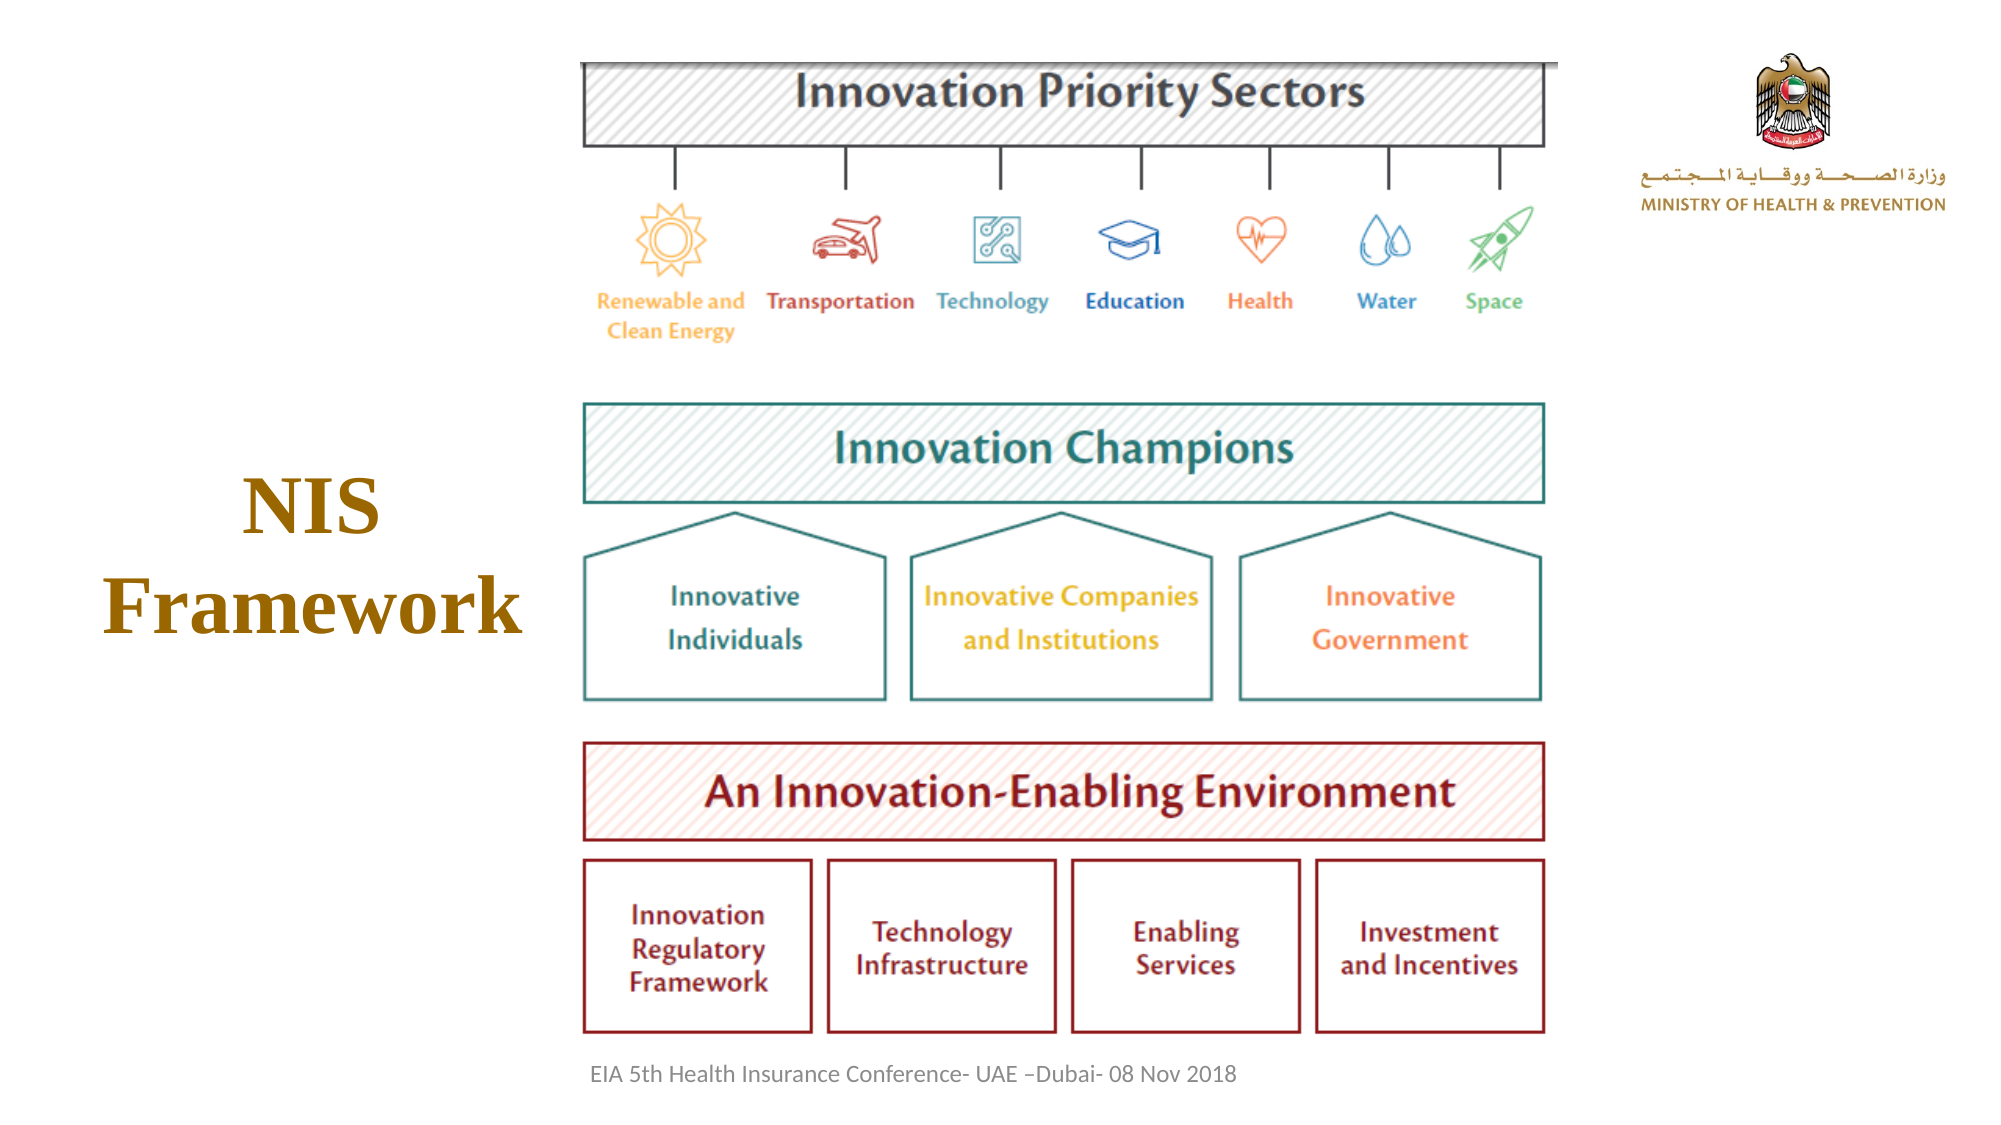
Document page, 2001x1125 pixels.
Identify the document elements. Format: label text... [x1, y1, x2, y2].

text_box NIS Framework [87, 442, 538, 658]
footer EIA 5th Health Insurance Conference- UAE –Dubai- 08 Nov 2018 [491, 1042, 1338, 1103]
picture [580, 62, 1558, 1045]
picture [1617, 29, 1969, 234]
